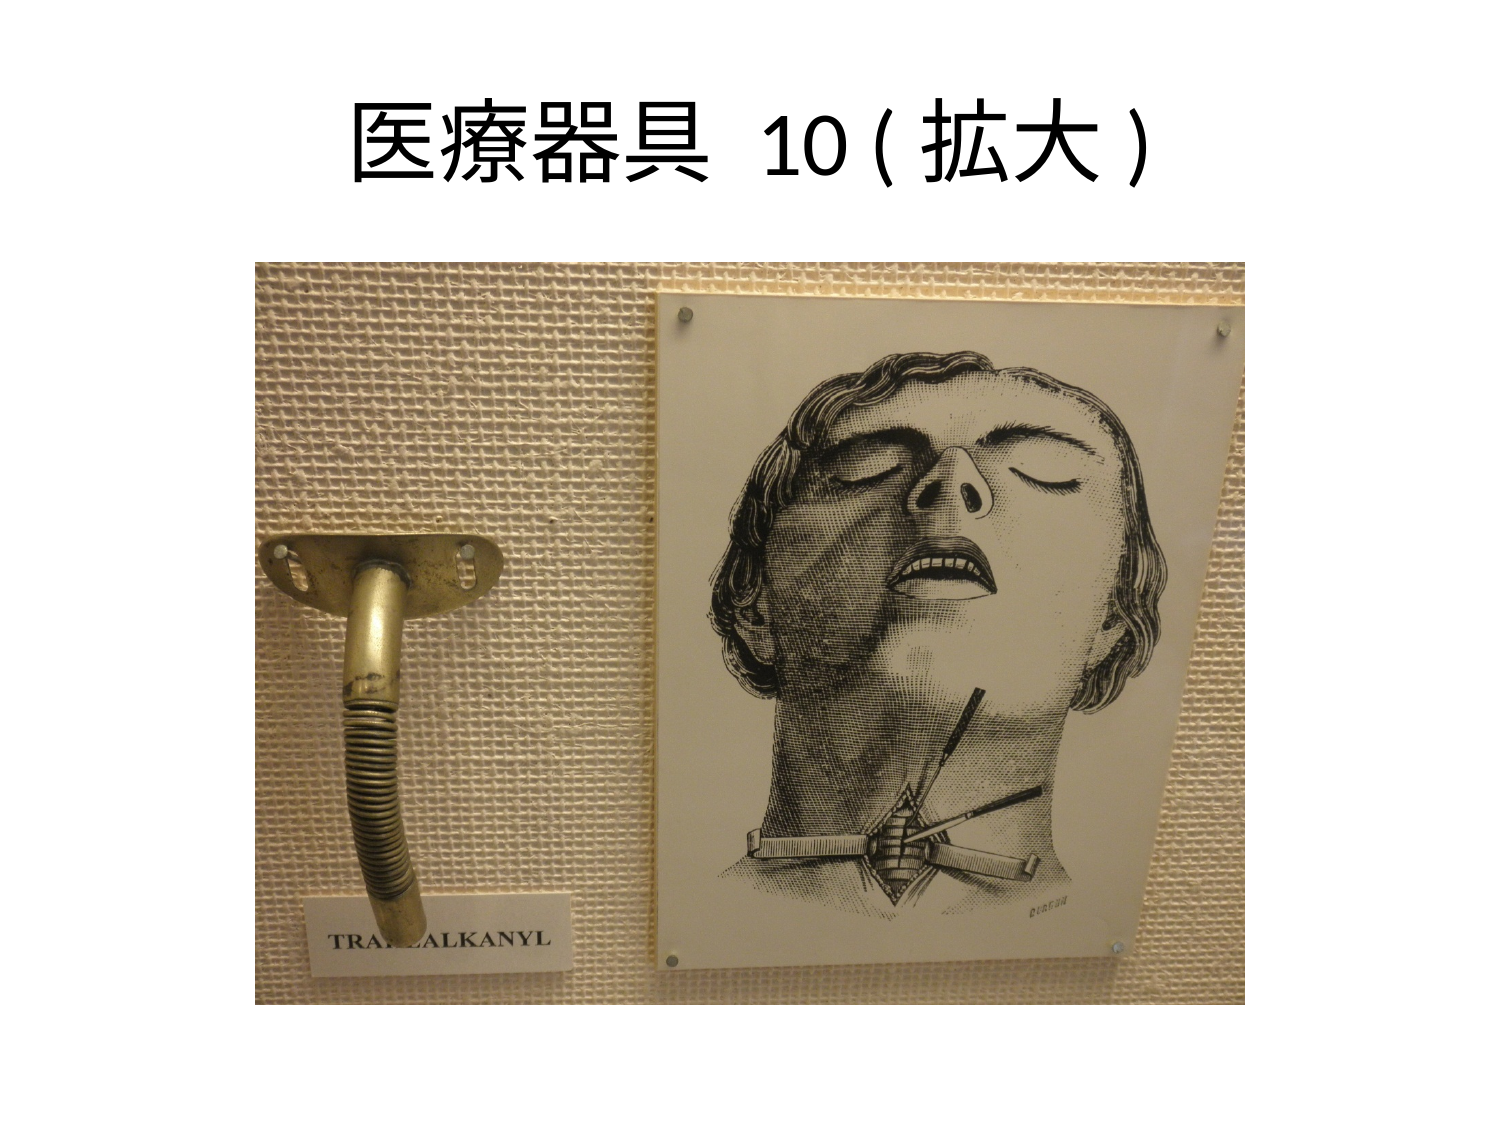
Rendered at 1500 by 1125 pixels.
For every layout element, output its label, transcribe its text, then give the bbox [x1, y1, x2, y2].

title 医療器具 10 (拡大) [75, 45, 1425, 233]
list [254, 262, 1246, 1006]
